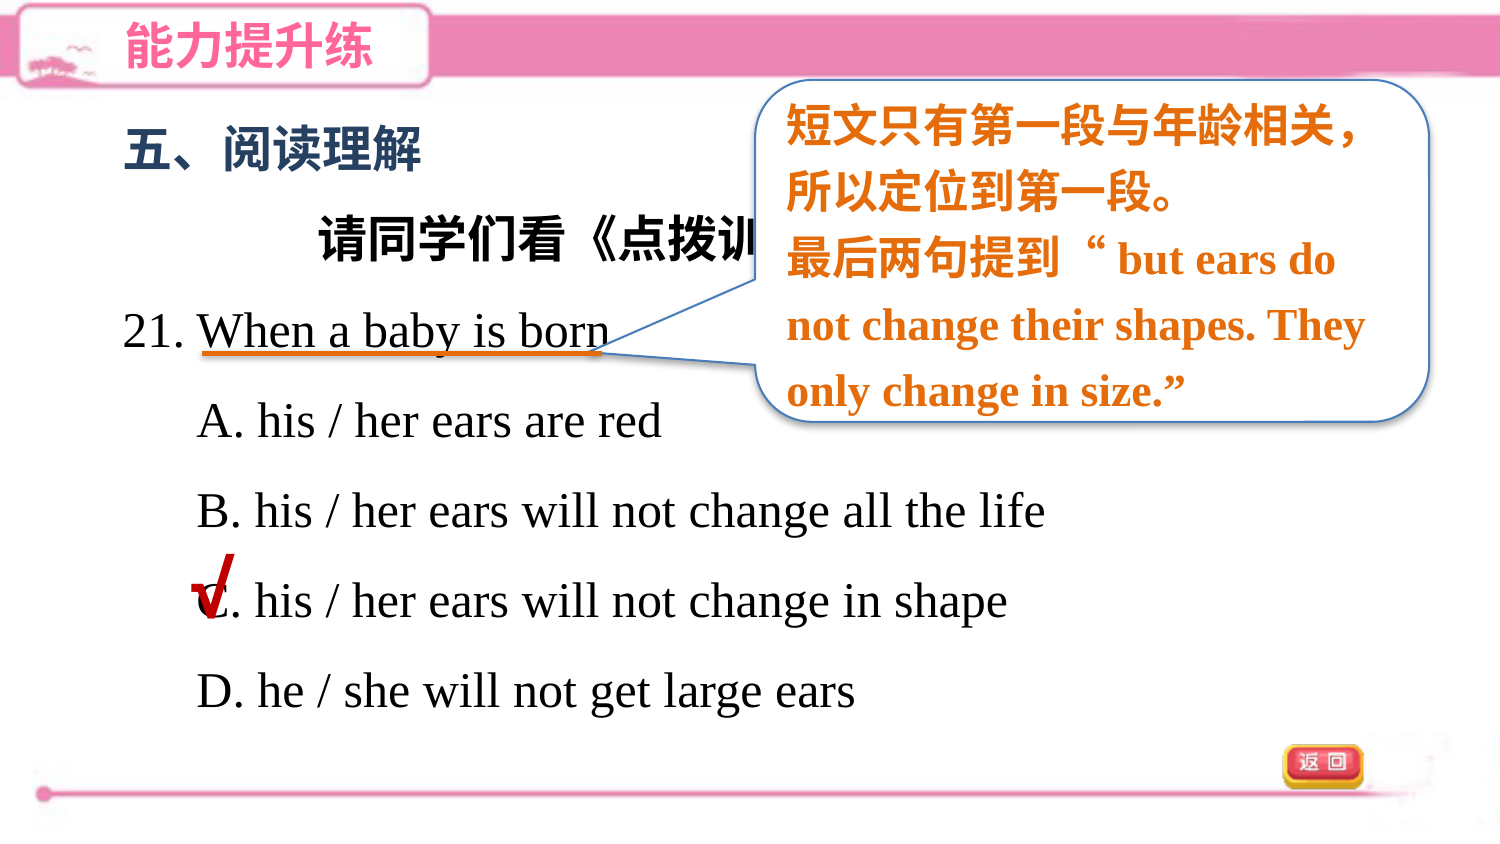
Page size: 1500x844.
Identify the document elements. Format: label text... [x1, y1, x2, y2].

text_box 短文只有第一段与年龄相关，所以定位到第一段。 最后两句提到“but ears do not change their shapes. They only change in size.” [593, 79, 1430, 423]
text_box 五、阅读理解 请同学们看《点拨训练》P2 A部分短文 21. When a baby is born, ______. A. his / her ears are red B. his / her ears will not change all the life C. his / her ears will not change in shape D. he / she will not get large ears [107, 79, 1403, 725]
picture [0, 0, 1500, 844]
text_box √ [174, 536, 269, 641]
